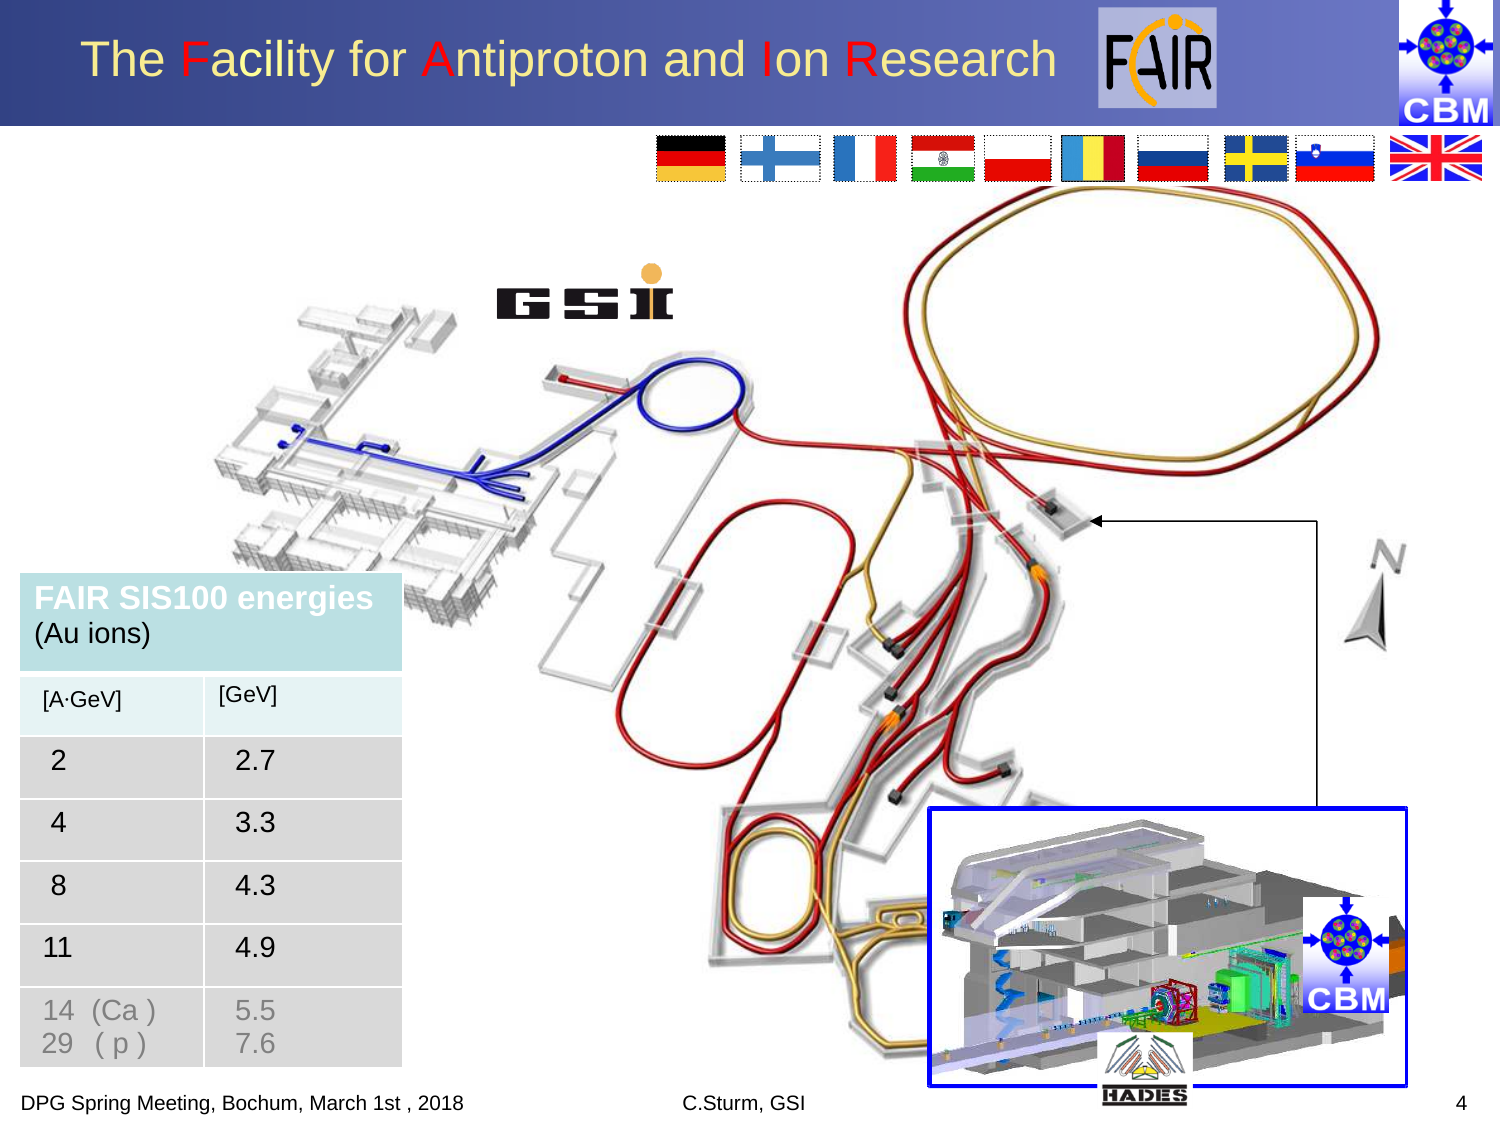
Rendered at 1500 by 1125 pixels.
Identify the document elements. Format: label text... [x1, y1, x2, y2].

slide_number 3 [1316, 1085, 1483, 1118]
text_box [649, 131, 1489, 187]
picture [1098, 6, 1217, 109]
footer C.Sturm, GSI [666, 1085, 833, 1125]
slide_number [5, 1082, 514, 1125]
picture [166, 0, 1498, 1109]
title The Facility for Antiproton and Ion Research [64, 0, 1129, 114]
